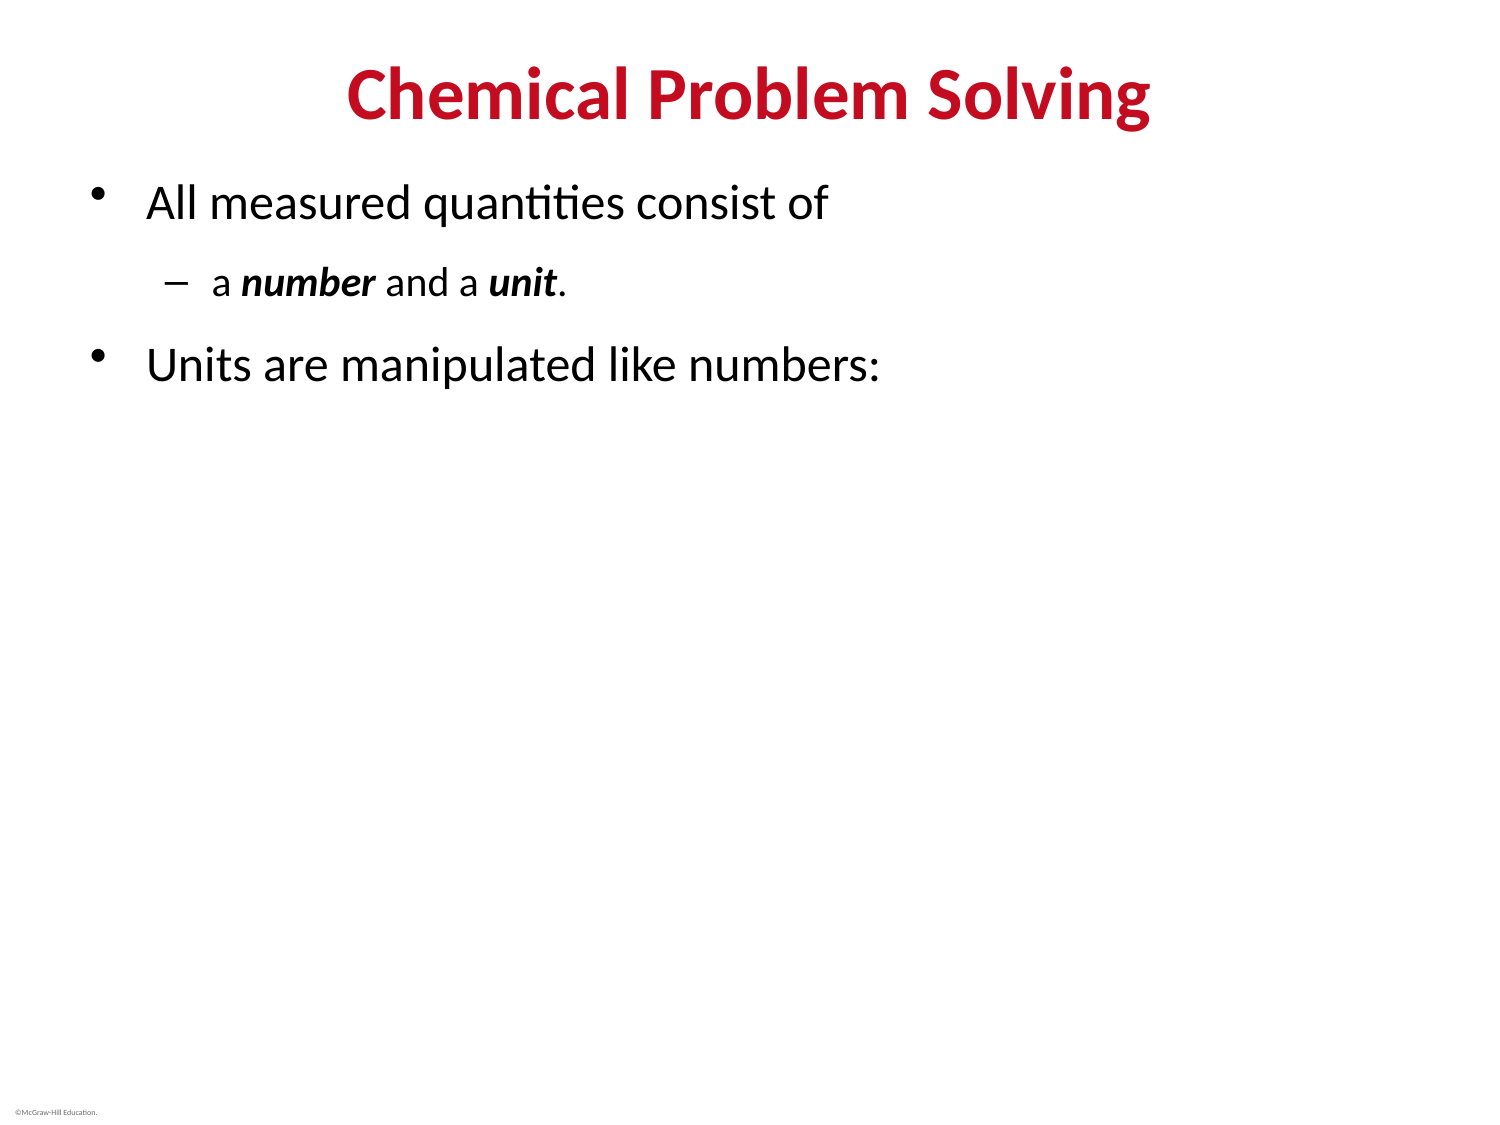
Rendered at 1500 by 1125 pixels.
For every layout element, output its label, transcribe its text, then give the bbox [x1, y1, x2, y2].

title Chemical Problem Solving [0, 37, 1500, 138]
